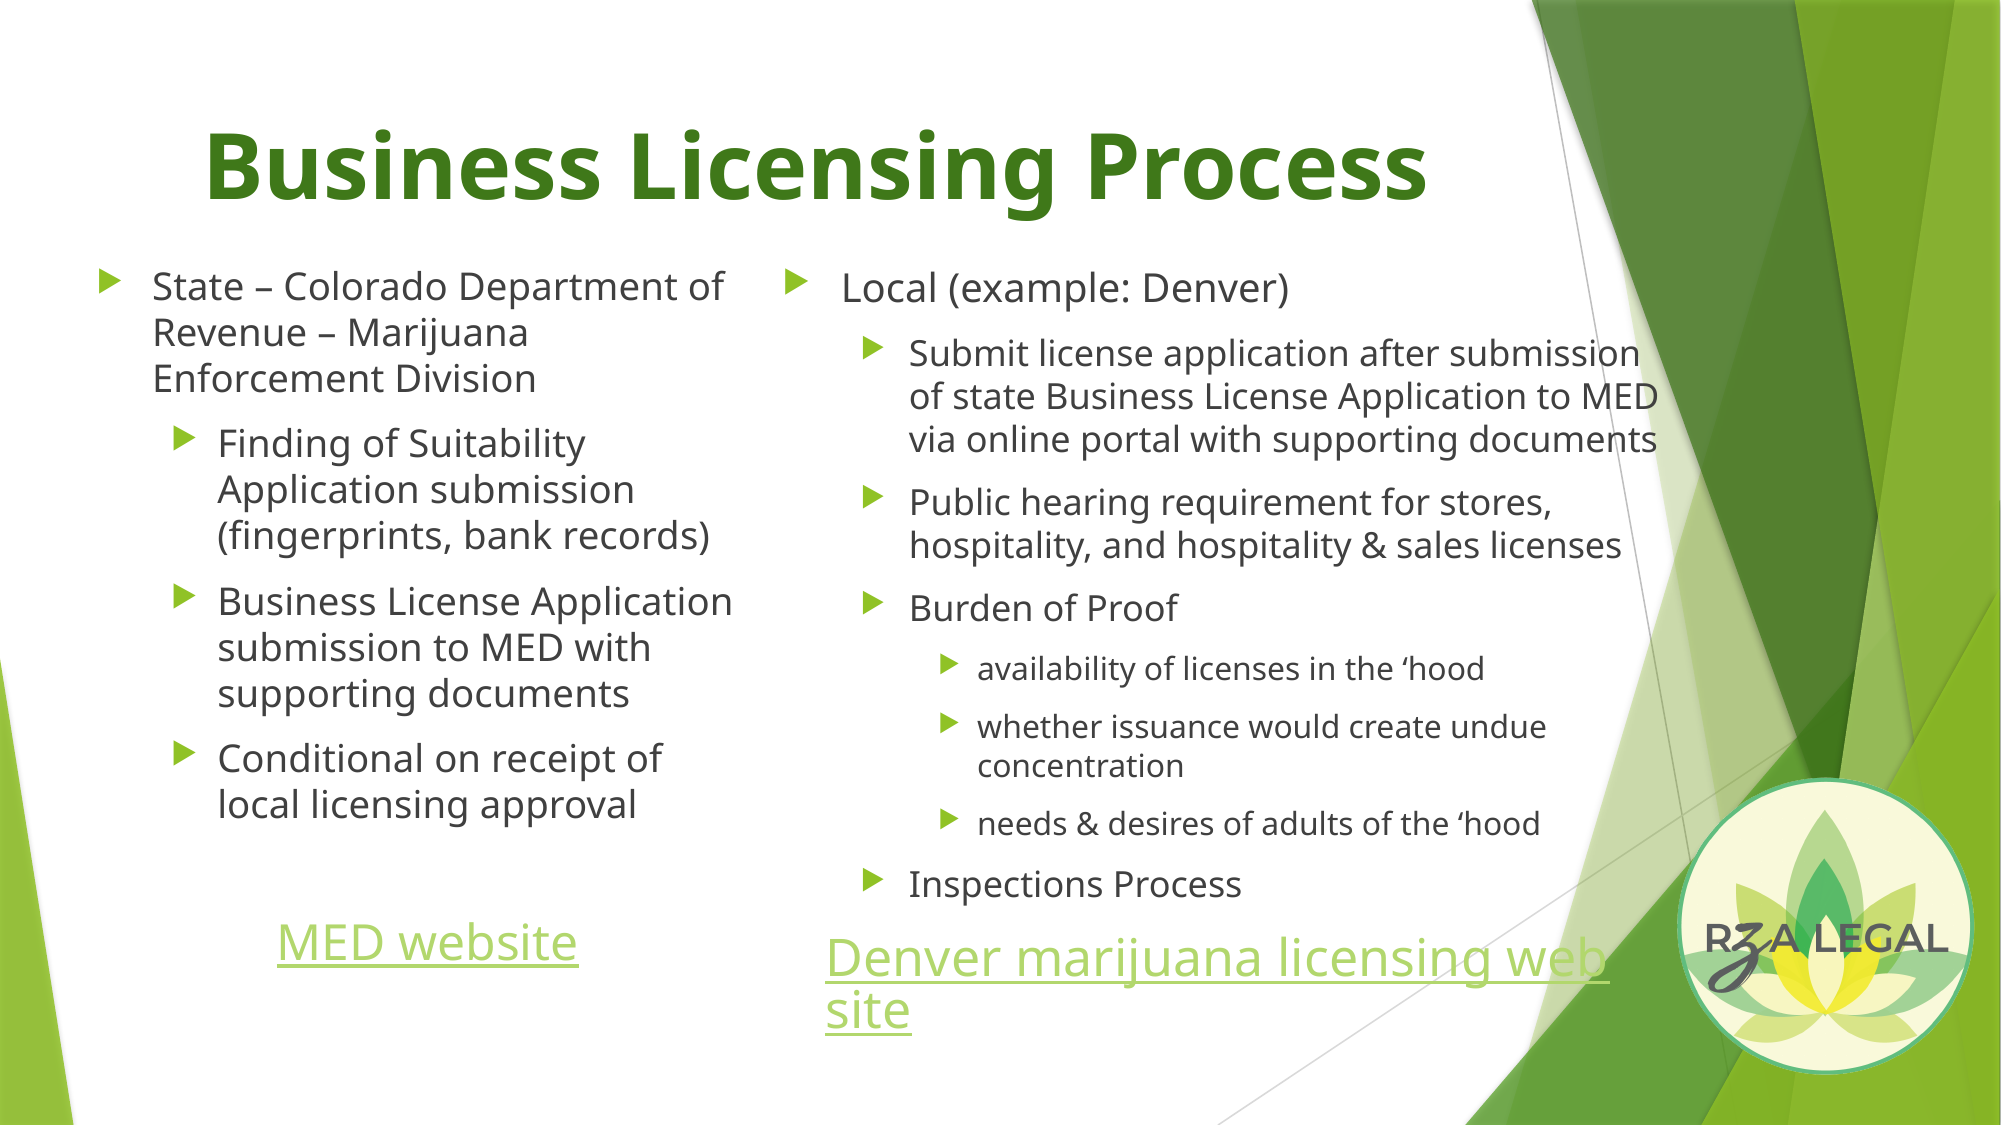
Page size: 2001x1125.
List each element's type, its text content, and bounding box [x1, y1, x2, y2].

list State – Colorado Department of Revenue – Marijuana Enforcement Division Finding of Suitability Application submission (fingerprints, bank records) Business License Application submission to MED with supporting documents Conditional on receipt of local licensing approval MED website [81, 254, 767, 1000]
picture [1676, 775, 1976, 1077]
title Business Licensing Process [111, 99, 1522, 254]
list Local (example: Denver) Submit license application after submission of state Business License Application to MED via online portal with supporting documents Public hearing requirement for stores, hospitality, and hospitality & sales licenses Burden of Proof availability of licenses in the ‘hood whether issuance would create undue concentration needs & desires of adults of the ‘hood Inspections Process Denver marijuana licensing website [767, 254, 1677, 1051]
